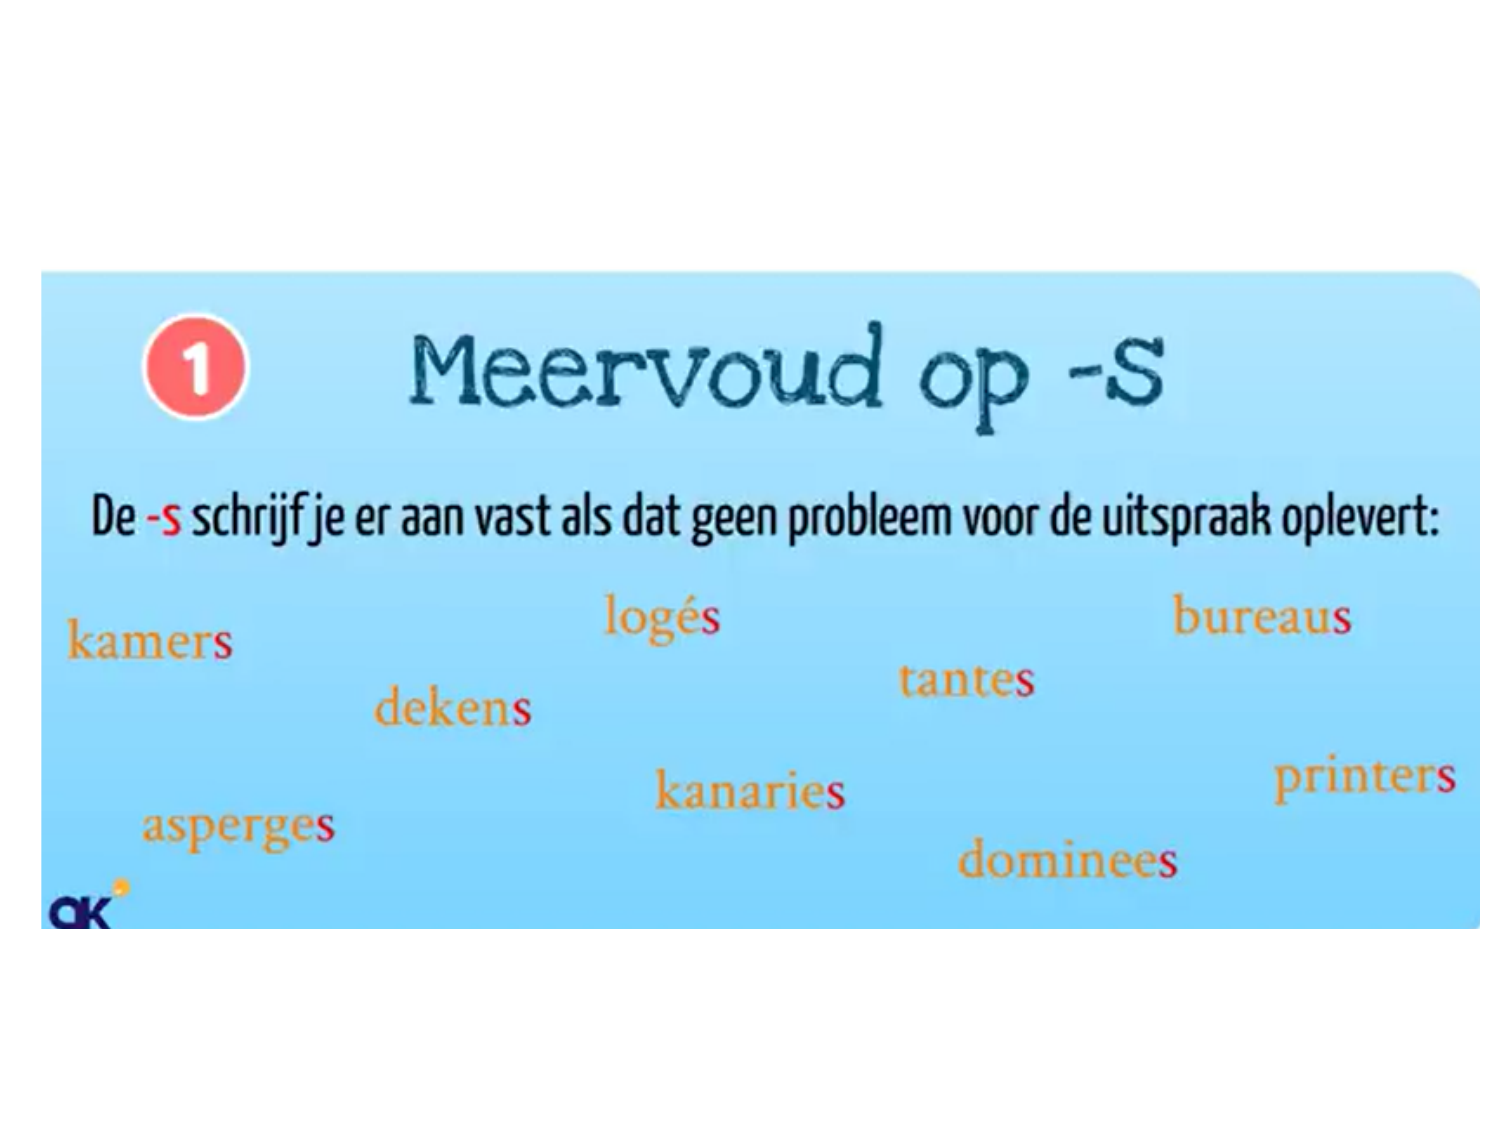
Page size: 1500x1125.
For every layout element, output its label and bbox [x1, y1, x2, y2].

picture [41, 266, 1481, 929]
